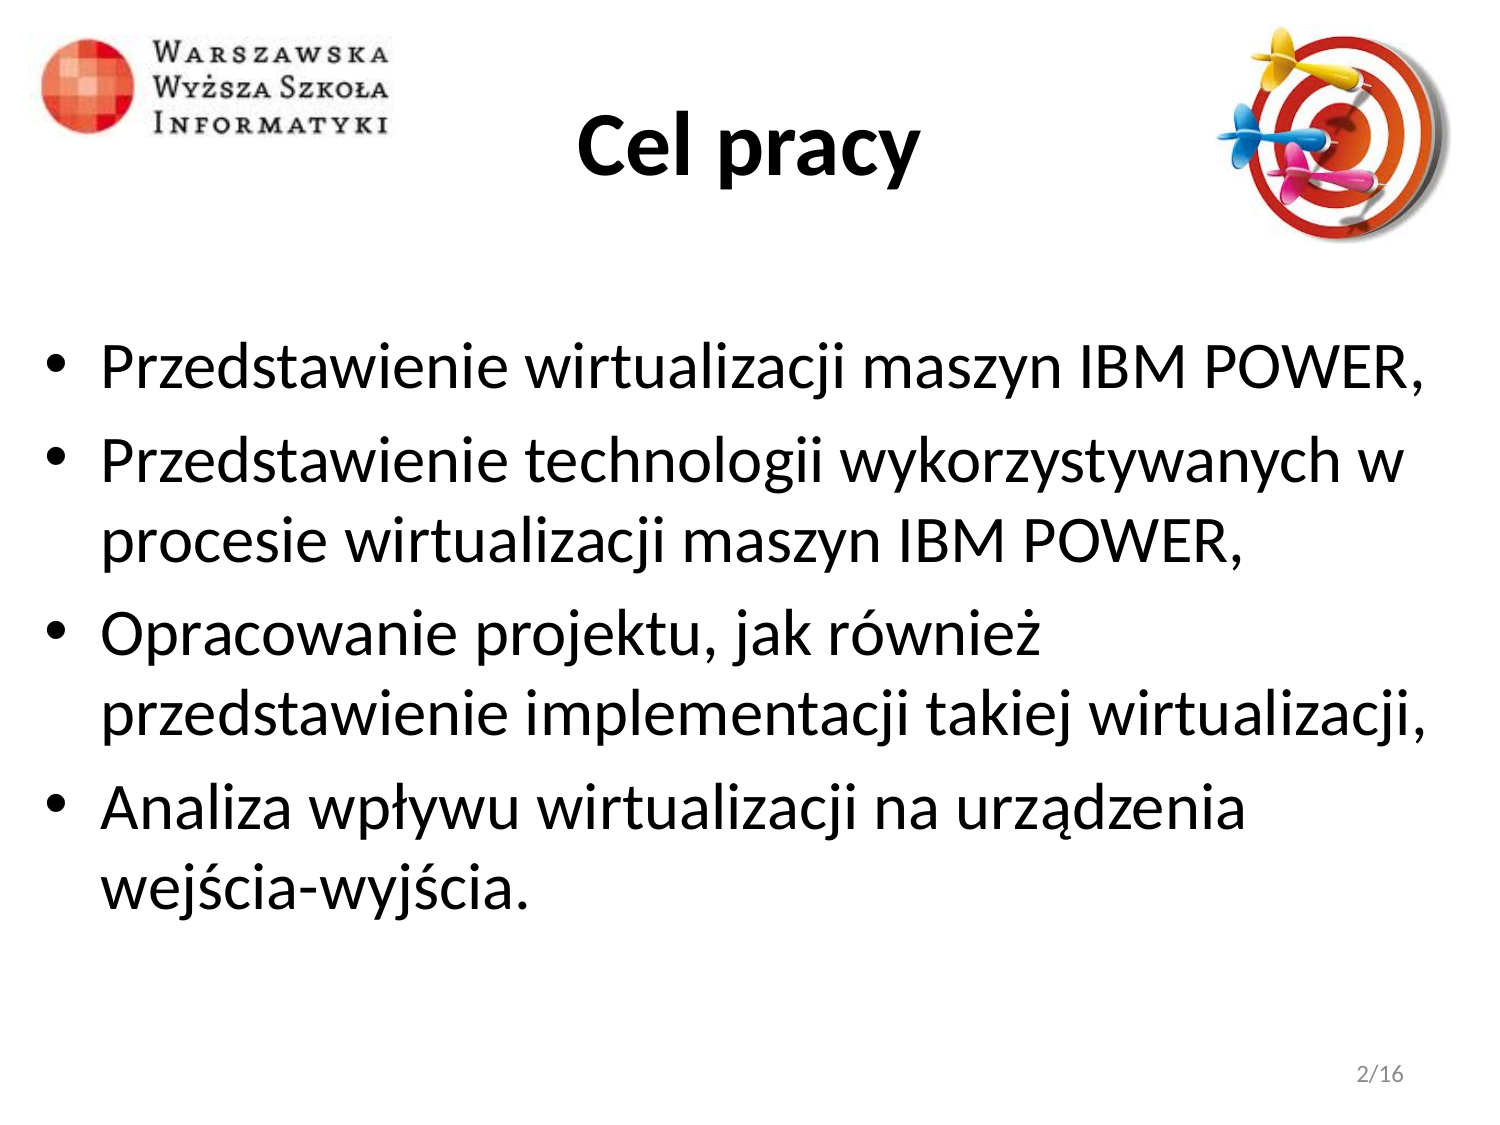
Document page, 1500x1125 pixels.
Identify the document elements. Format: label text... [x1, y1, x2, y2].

picture [1198, 24, 1471, 244]
list Przedstawienie wirtualizacji maszyn IBM POWER, Przedstawienie technologii wykorzystywanych w procesie wirtualizacji maszyn IBM POWER, Opracowanie projektu, jak również przedstawienie implementacji takiej wirtualizacji, Analiza wpływu wirtualizacji na urządzenia wejścia-wyjścia. [29, 314, 1471, 1000]
title Cel pracy [75, 45, 1193, 233]
slide_number 2/16 [1074, 1042, 1425, 1103]
picture [29, 35, 396, 140]
